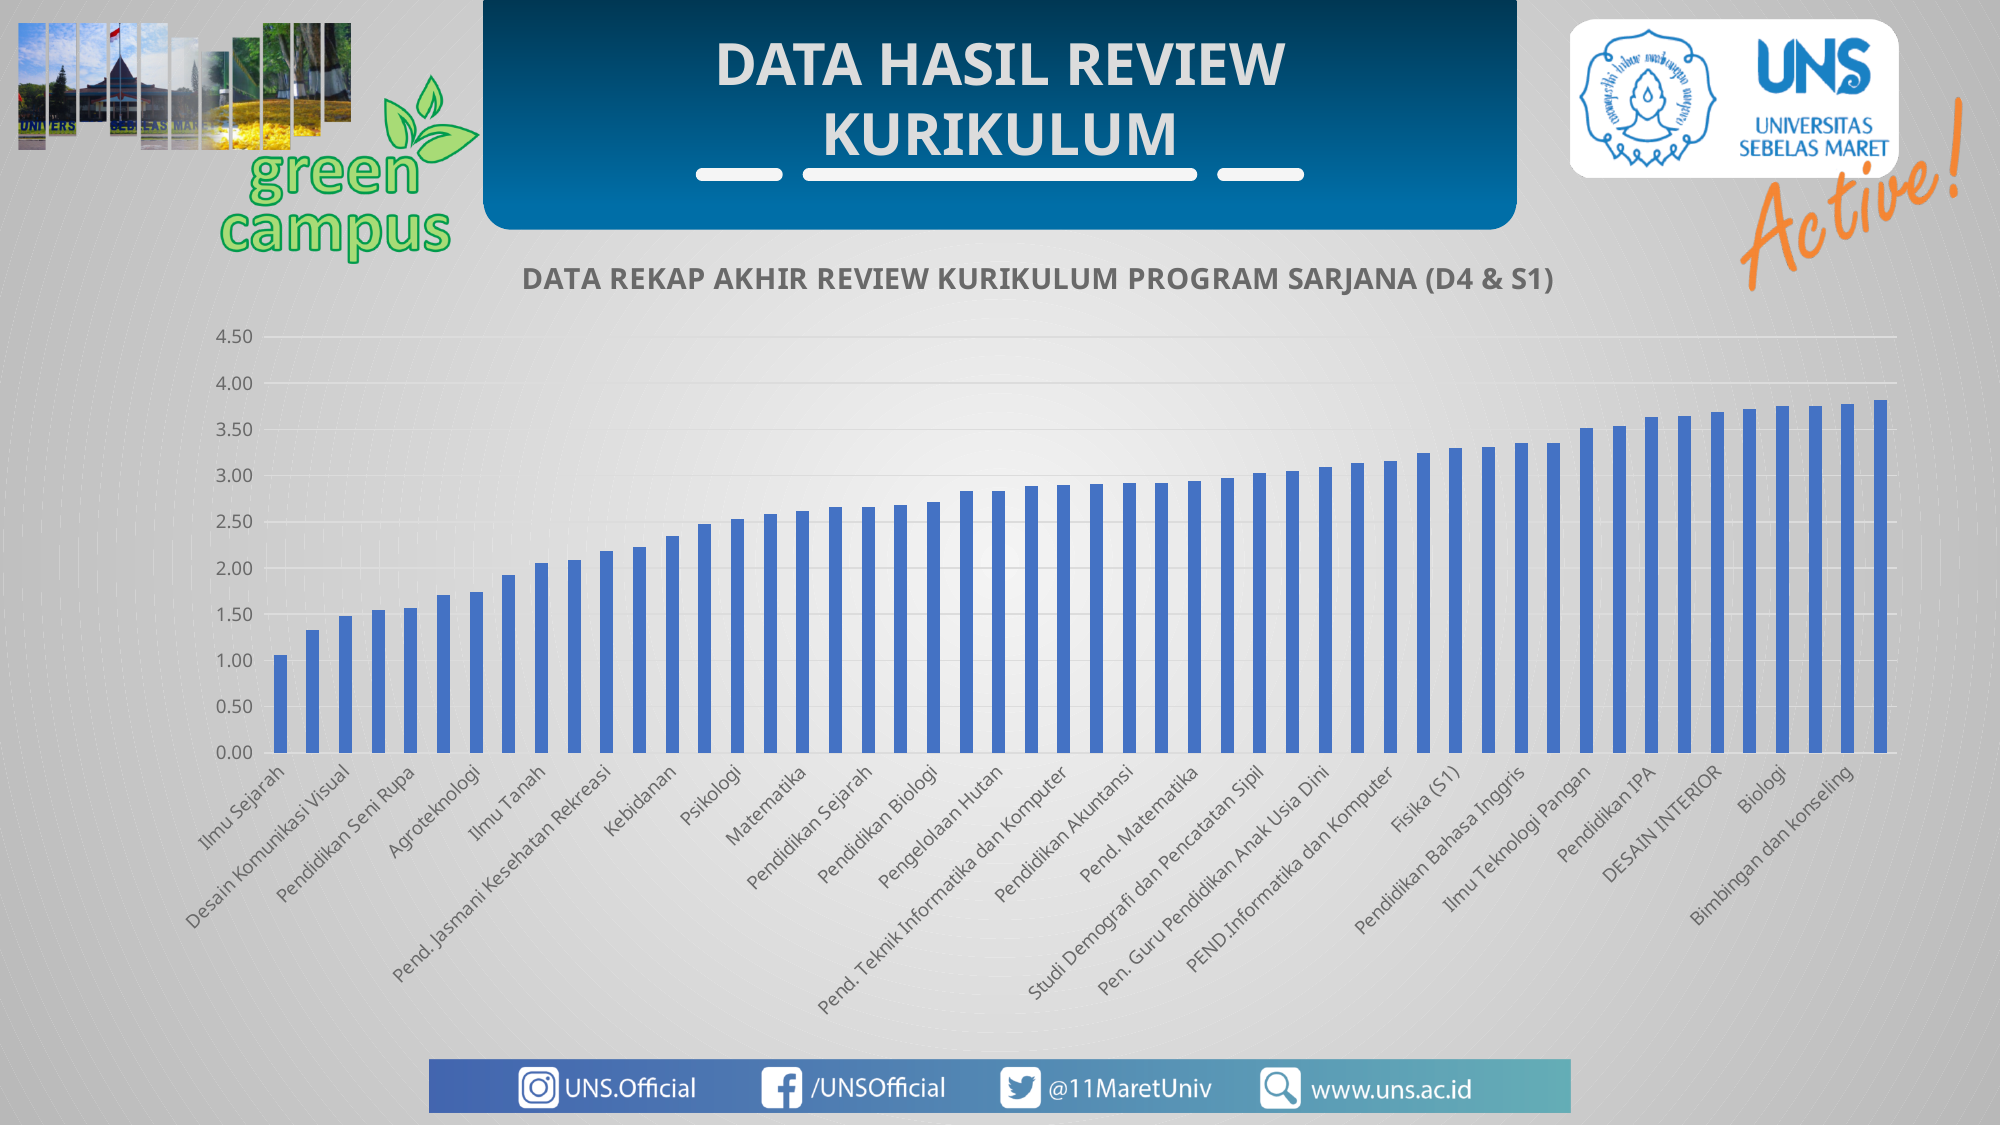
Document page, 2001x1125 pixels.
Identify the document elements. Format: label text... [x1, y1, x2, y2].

picture [936, 44, 948, 48]
picture [794, 44, 824, 48]
picture [1566, 19, 1997, 224]
picture [969, 43, 990, 48]
list DATA HASIL REVIEW KURIKULUM [551, 48, 1449, 175]
picture [720, 44, 745, 48]
chart [143, 224, 1933, 1037]
picture [996, 44, 1014, 48]
picture [18, 23, 480, 224]
picture [770, 44, 782, 48]
picture [836, 44, 848, 48]
picture [1176, 44, 1194, 48]
picture [429, 1059, 1571, 1113]
picture [1109, 44, 1132, 48]
picture [1202, 44, 1225, 48]
picture [1071, 44, 1095, 48]
